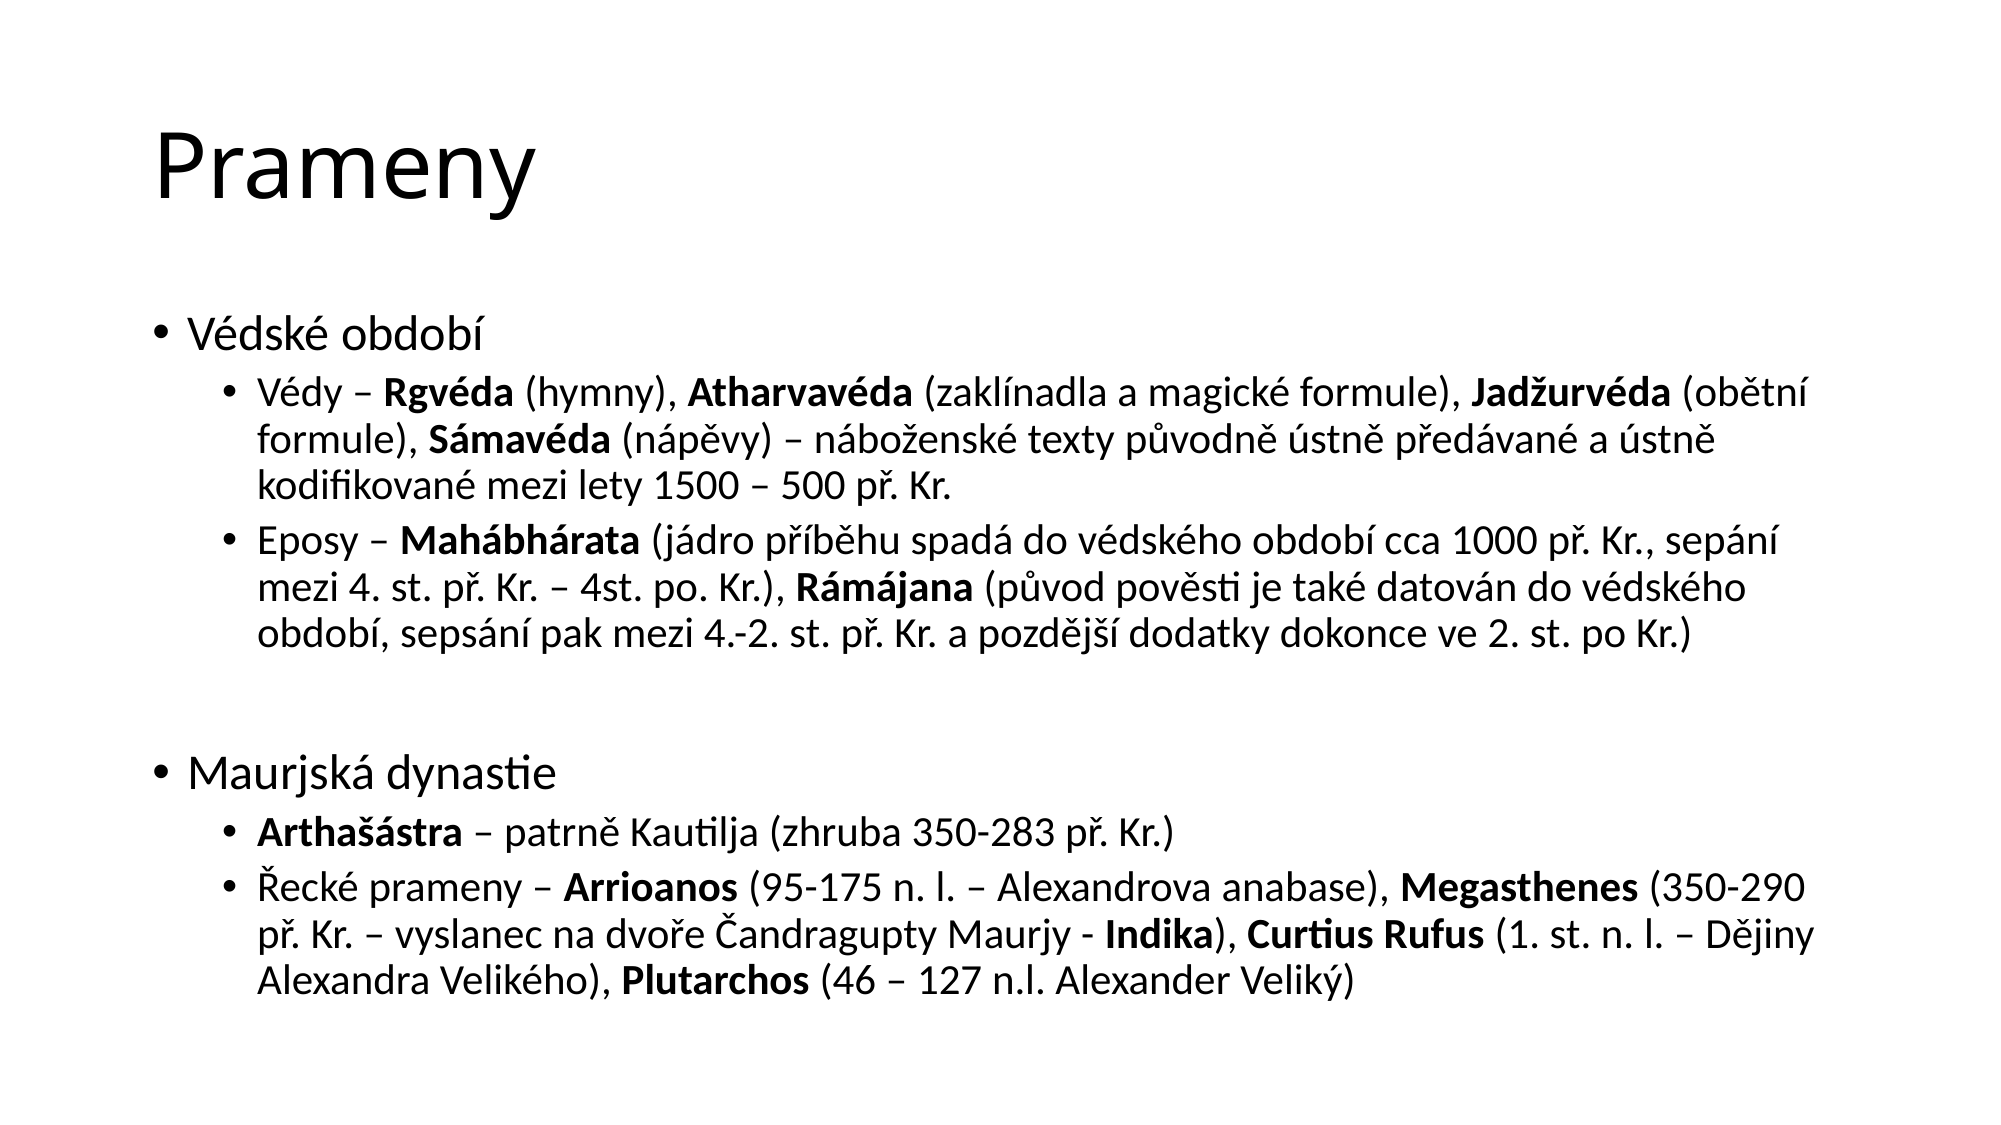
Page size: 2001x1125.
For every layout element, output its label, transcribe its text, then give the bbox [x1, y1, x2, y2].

list Védské období Védy – Rgvéda (hymny), Atharvavéda (zaklínadla a magické formule), Jadžurvéda (obětní formule), Sámavéda (nápěvy) – náboženské texty původně ústně předávané a ústně kodifikované mezi lety 1500 – 500 př. Kr. Eposy – Mahábhárata (jádro příběhu spadá do védského období cca 1000 př. Kr., sepání mezi 4. st. př. Kr. – 4st. po. Kr.), Rámájana (původ pověsti je také datován do védského období, sepsání pak mezi 4.-2. st. př. Kr. a pozdější dodatky dokonce ve 2. st. po Kr.) Maurjská dynastie Arthašástra – patrně Kautilja (zhruba 350-283 př. Kr.) Řecké prameny – Arrioanos (95-175 n. l. – Alexandrova anabase), Megasthenes (350-290 př. Kr. – vyslanec na dvoře Čandragupty Maurjy - Indika), Curtius Rufus (1. st. n. l. – Dějiny Alexandra Velikého), Plutarchos (46 – 127 n.l. Alexander Veliký) [137, 299, 1863, 1014]
title Prameny [137, 59, 1863, 278]
